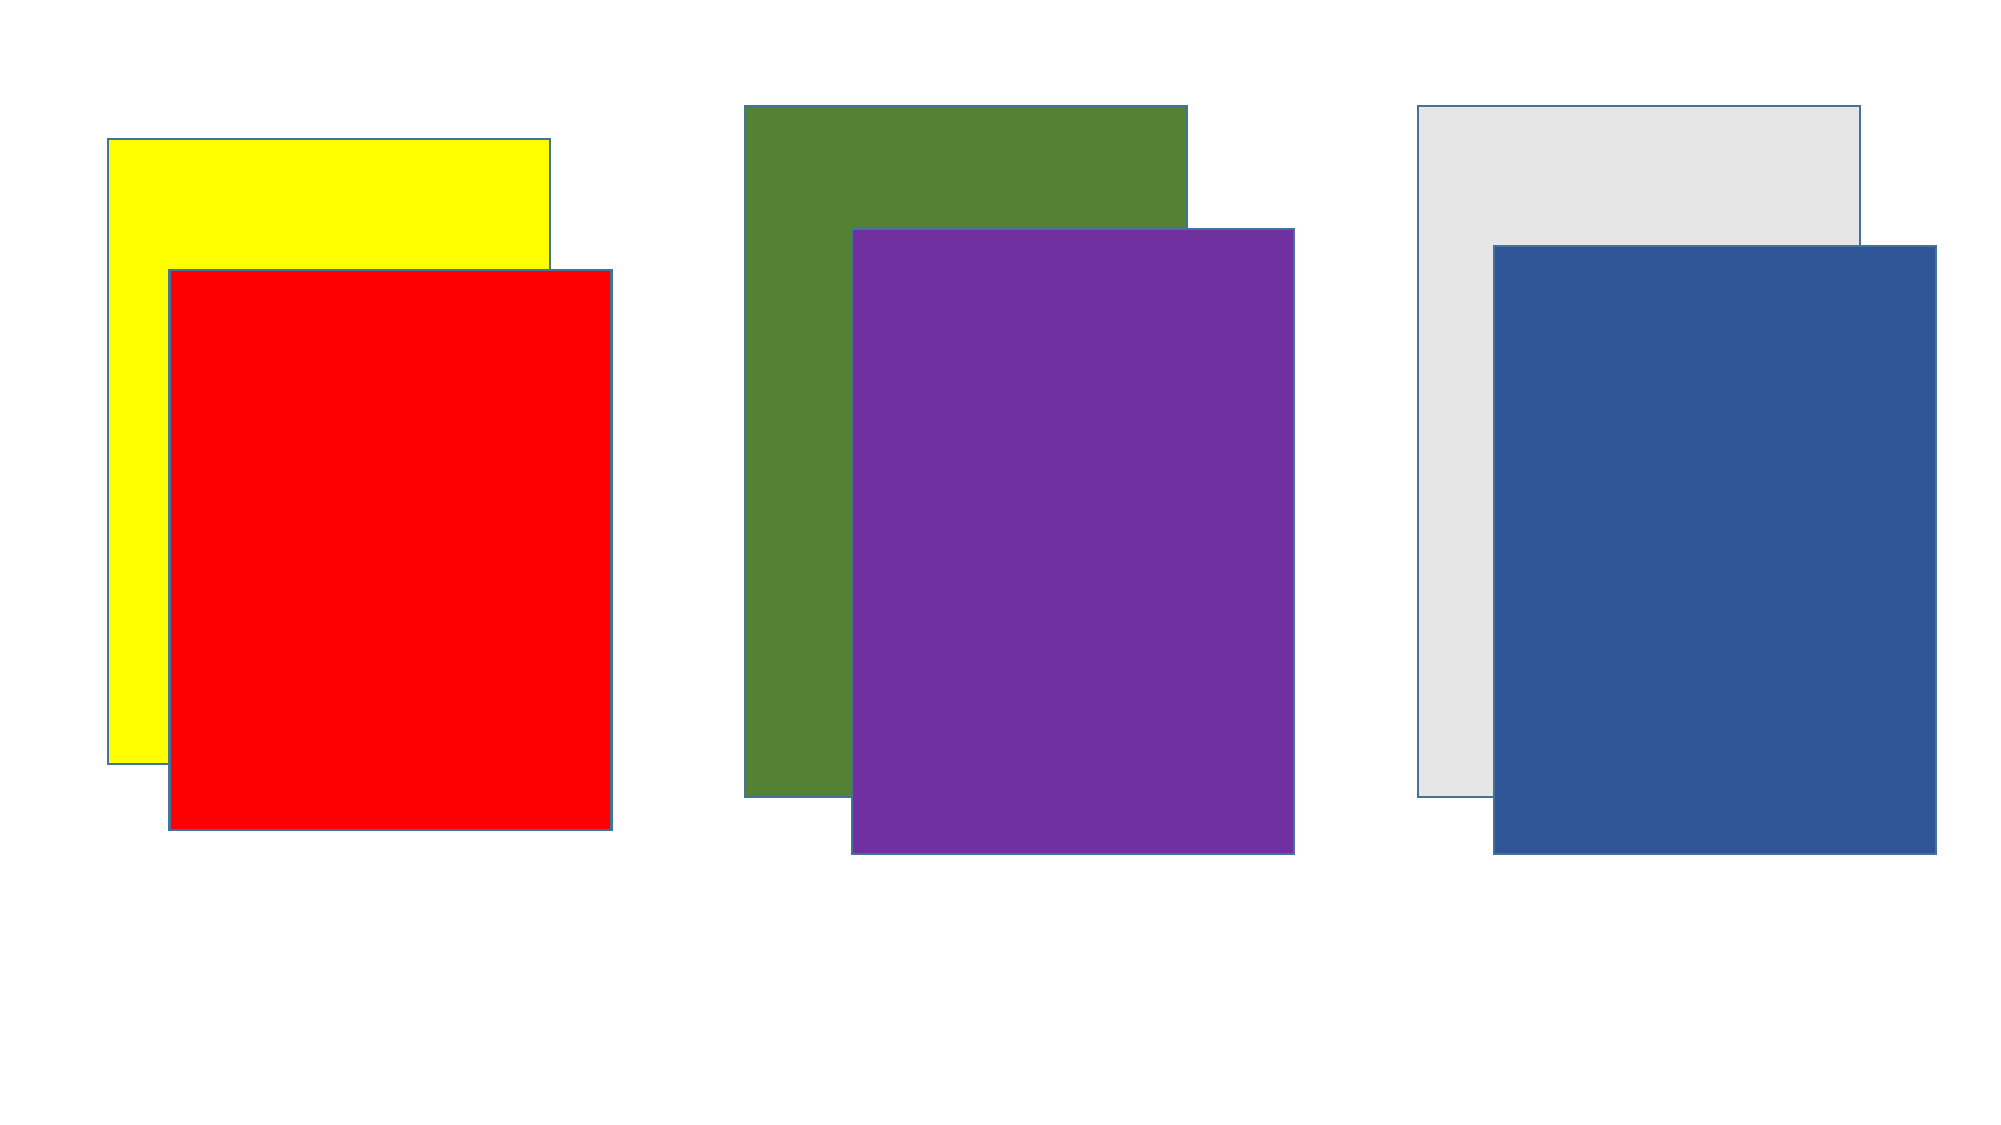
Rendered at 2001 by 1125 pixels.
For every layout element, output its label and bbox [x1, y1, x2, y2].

text_box [107, 106, 1937, 855]
